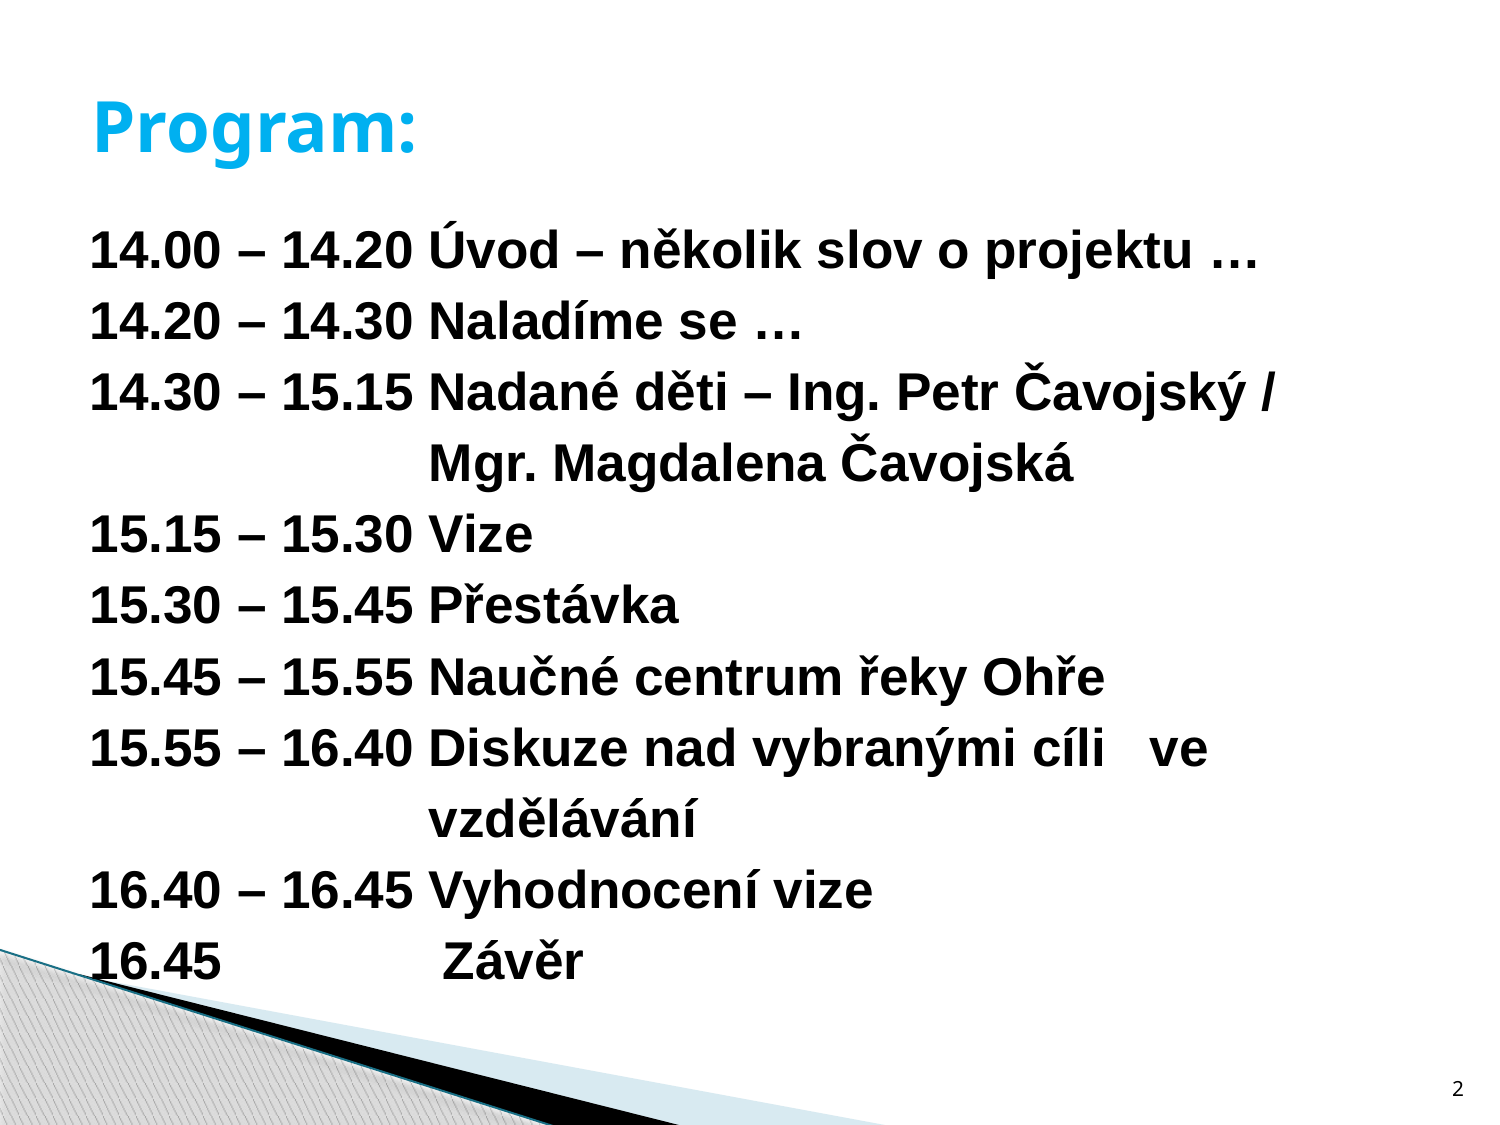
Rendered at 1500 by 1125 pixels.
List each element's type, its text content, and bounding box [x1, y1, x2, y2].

title Program: [76, 30, 1302, 219]
slide_number 2 [1418, 1051, 1479, 1112]
list 14.00 – 14.20 Úvod – několik slov o projektu … 14.20 – 14.30 Naladíme se … 14.30 – 15.15 Nadané děti – Ing. Petr Čavojský / Mgr. Magdalena Čavojská 15.15 – 15.30 Vize 15.30 – 15.45 Přestávka 15.45 – 15.55 Naučné centrum řeky Ohře 15.55 – 16.40 Diskuze nad vybranými cíli ve vzdělávání 16.40 – 16.45 Vyhodnocení vize 16.45 Závěr [75, 208, 1425, 1005]
